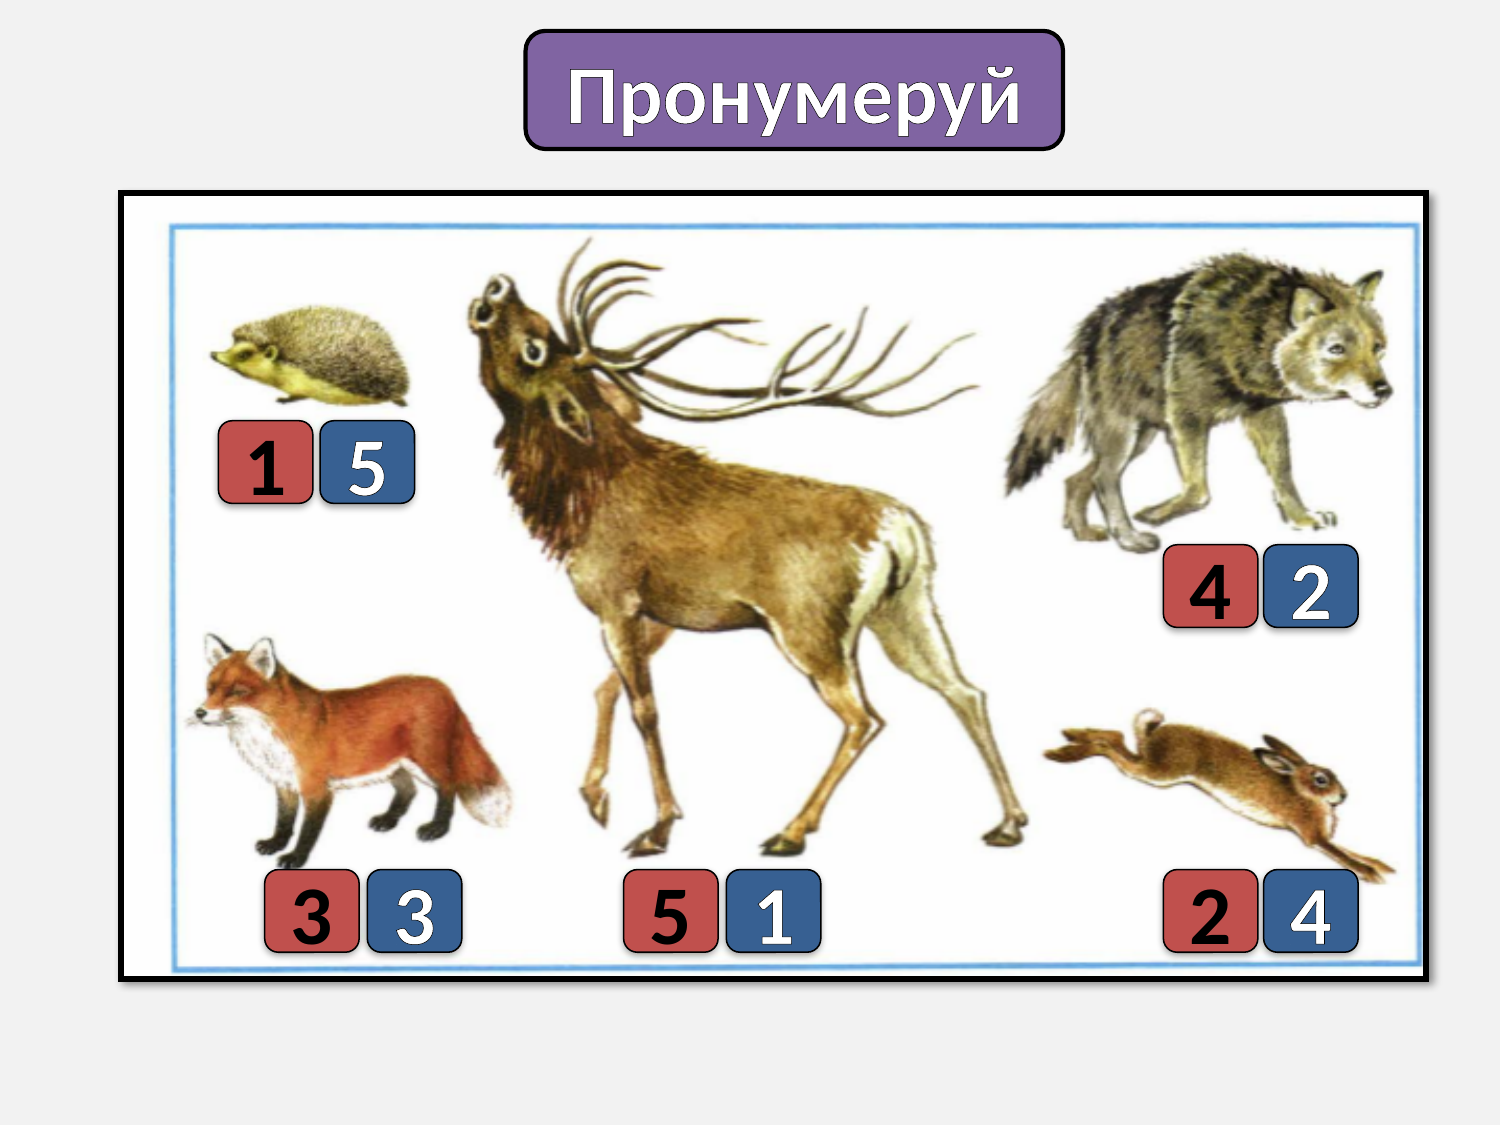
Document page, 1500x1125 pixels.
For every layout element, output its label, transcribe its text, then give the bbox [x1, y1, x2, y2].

picture [123, 196, 1424, 977]
text_box Пронумеруй [523, 28, 1066, 152]
